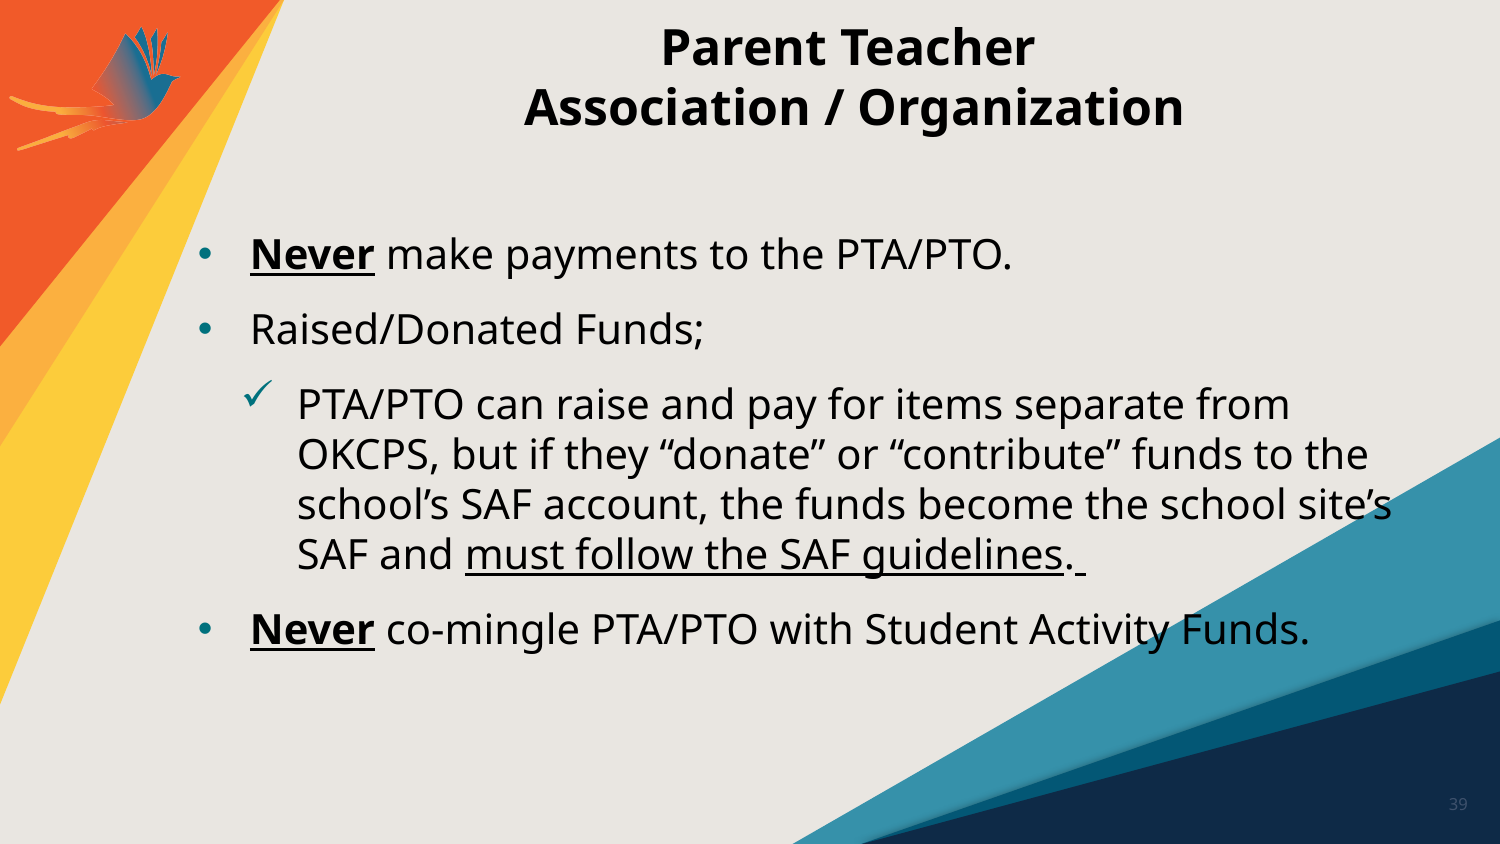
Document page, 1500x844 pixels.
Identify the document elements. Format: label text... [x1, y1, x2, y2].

picture [0, 0, 207, 183]
slide_number 39 [1434, 779, 1500, 844]
text_box Never make payments to the PTA/PTO. Raised/Donated Funds; PTA/PTO can raise and pay for items separate from OKCPS, but if they “donate” or “contribute” funds to the school’s SAF account, the funds become the school site’s SAF and must follow the SAF guidelines. Never co-mingle PTA/PTO with Student Activity Funds. [159, 137, 1451, 702]
title Parent Teacher Association / Organization [275, 0, 1434, 137]
